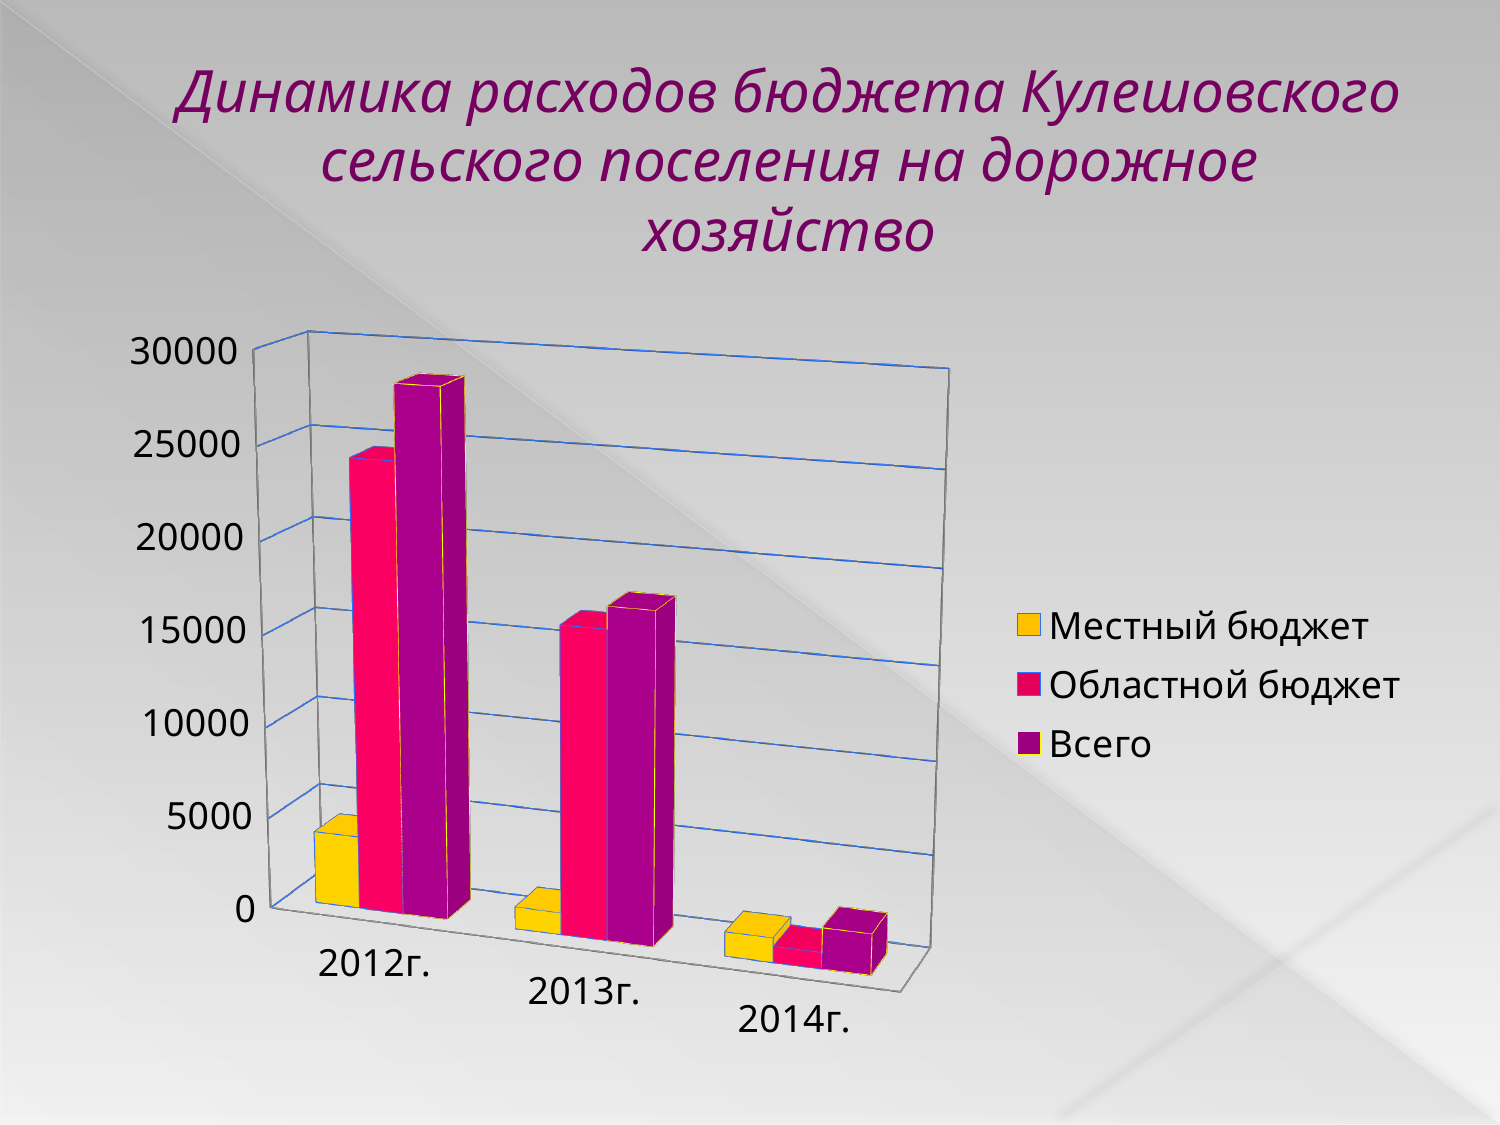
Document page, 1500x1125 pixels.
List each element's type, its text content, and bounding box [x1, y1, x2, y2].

chart [74, 308, 1426, 1060]
title Динамика расходов бюджета Кулешовского сельского поселения на дорожное хозяйство [75, 43, 1425, 274]
